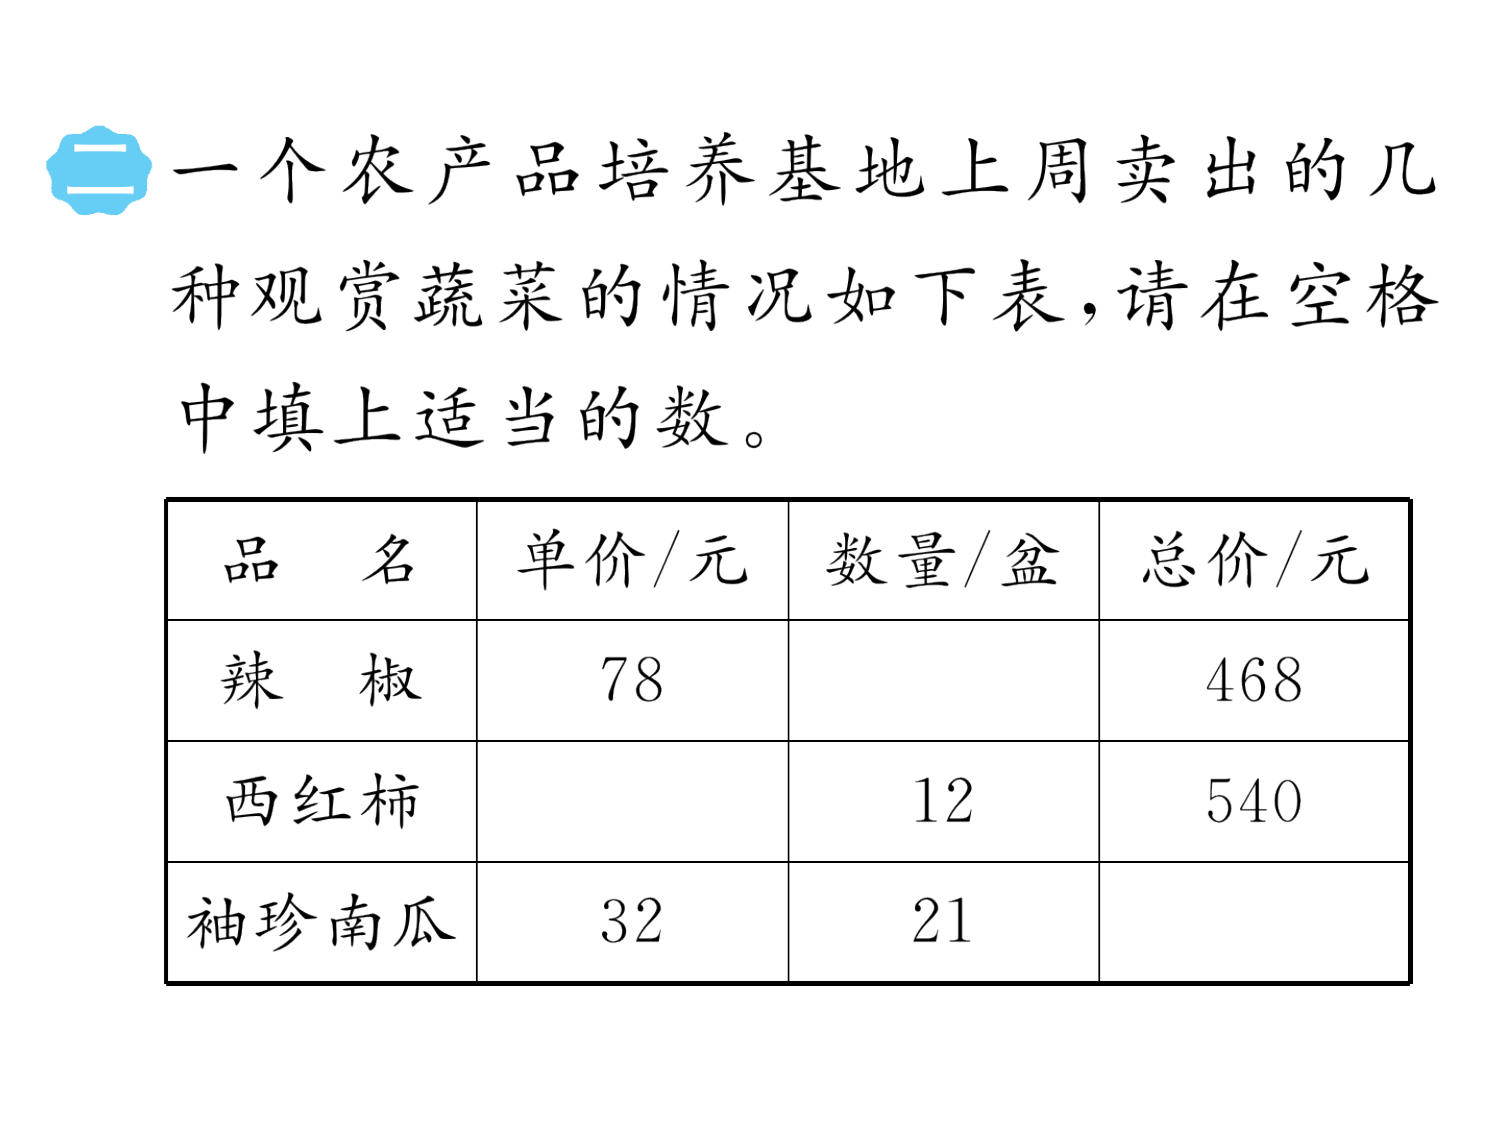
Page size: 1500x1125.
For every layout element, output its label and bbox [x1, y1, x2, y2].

picture [41, 113, 1459, 1007]
